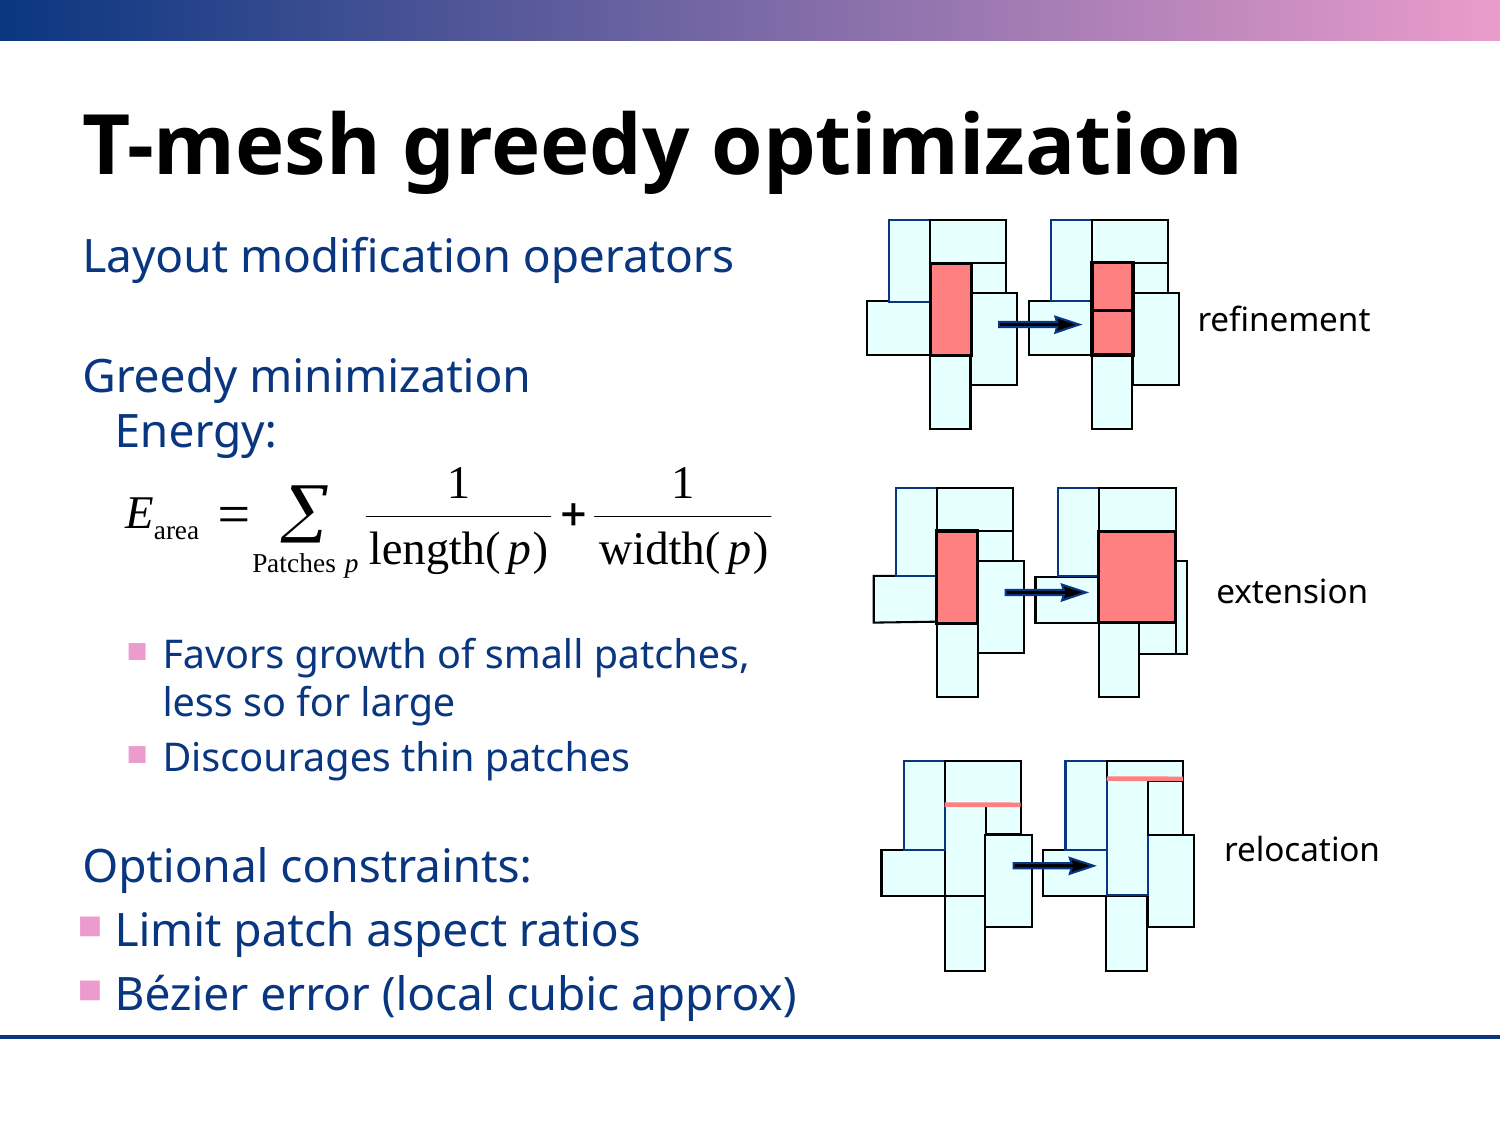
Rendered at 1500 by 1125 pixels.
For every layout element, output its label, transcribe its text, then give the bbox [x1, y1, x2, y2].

list Layout modification operators Greedy minimization Energy: Favors growth of small patches, less so for large Discourages thin patches Optional constraints: Limit patch aspect ratios Bézier error (local cubic approx) [66, 219, 905, 1035]
title T-mesh greedy optimization [66, 65, 1440, 220]
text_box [116, 453, 779, 591]
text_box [866, 219, 1180, 430]
text_box refinement [1190, 288, 1378, 341]
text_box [881, 760, 1195, 971]
text_box extension [1206, 560, 1379, 613]
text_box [873, 487, 1188, 698]
text_box relocation [1215, 818, 1390, 871]
